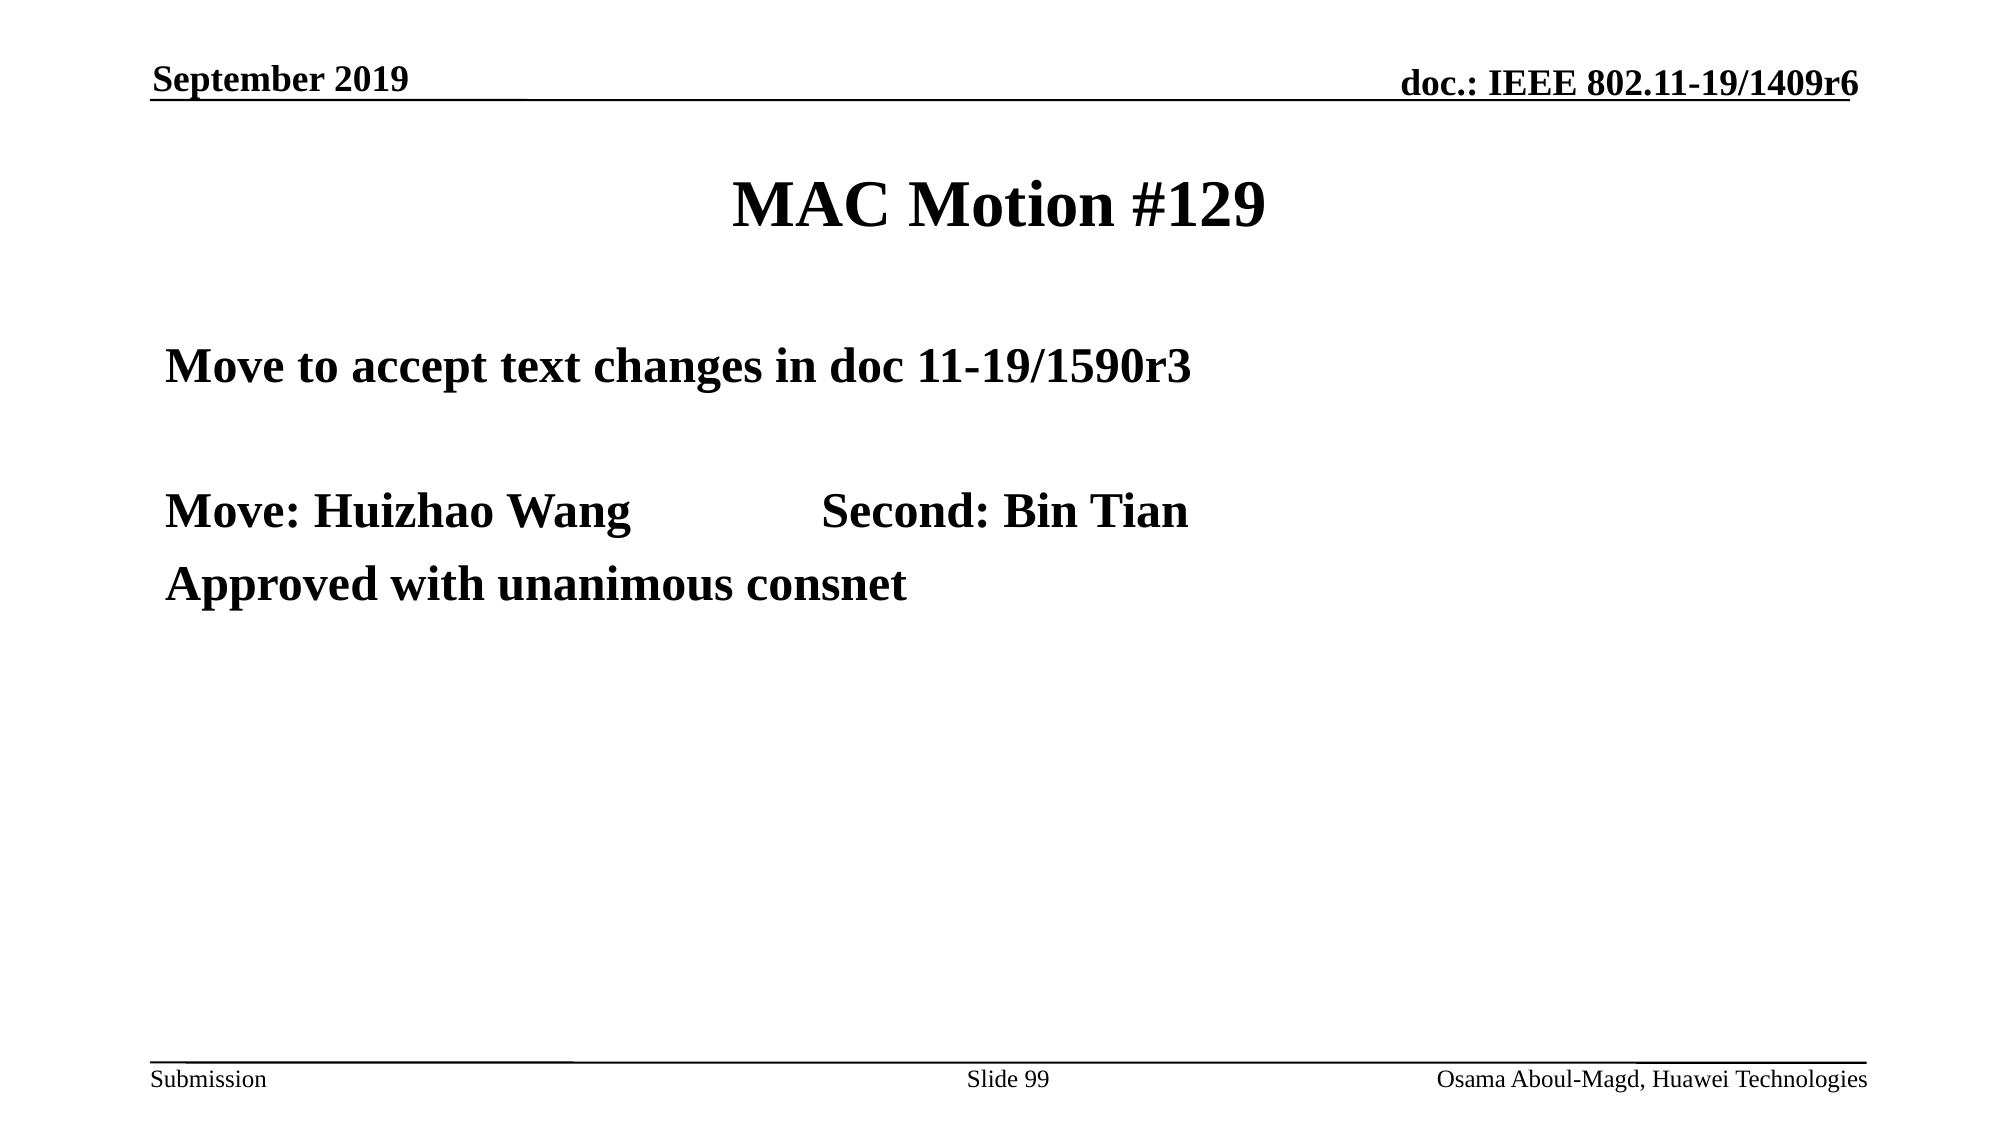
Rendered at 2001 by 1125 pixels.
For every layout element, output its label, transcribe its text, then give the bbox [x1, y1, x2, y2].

slide_number Slide 99 [950, 1061, 1067, 1123]
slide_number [152, 54, 563, 100]
list Move to accept text changes in doc 11-19/1590r3 Move: Huizhao Wang Second: Bin Tian Approved with unanimous consnet [149, 324, 1850, 1000]
footer Osama Aboul-Magd, Huawei Technologies [1171, 1061, 1869, 1093]
title MAC Motion #129 [149, 112, 1850, 288]
